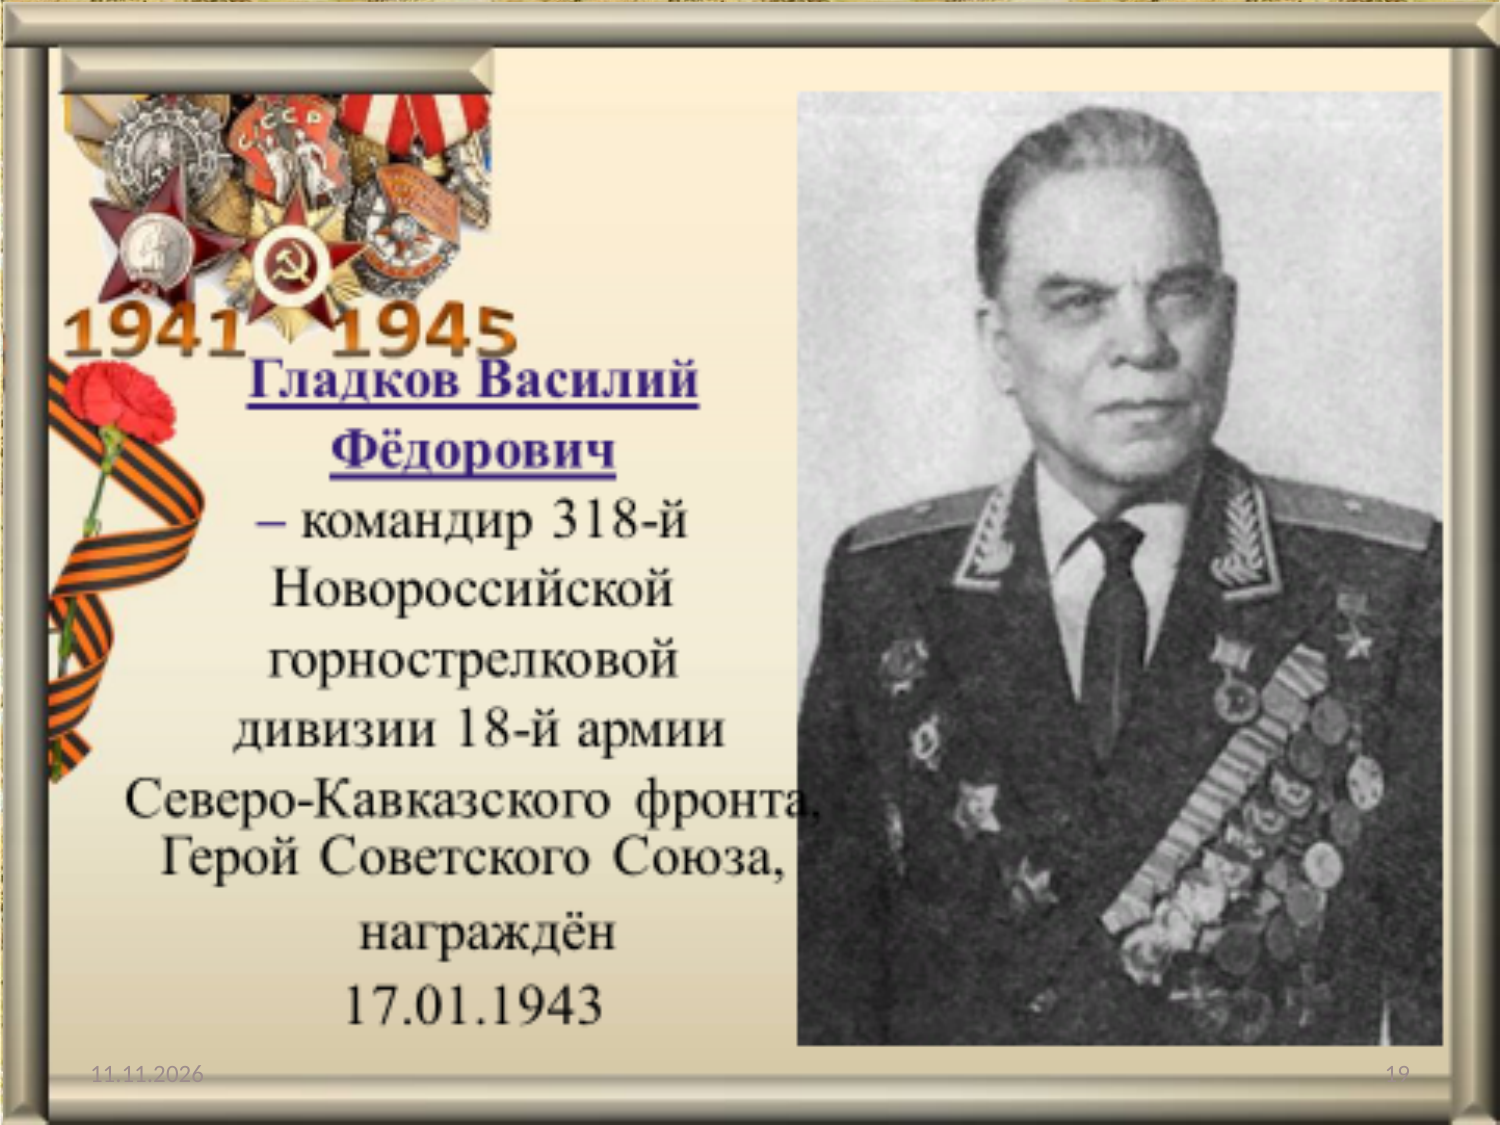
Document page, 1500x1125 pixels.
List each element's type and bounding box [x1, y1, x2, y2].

list [3, 2, 1500, 1125]
picture [0, 0, 1500, 1125]
